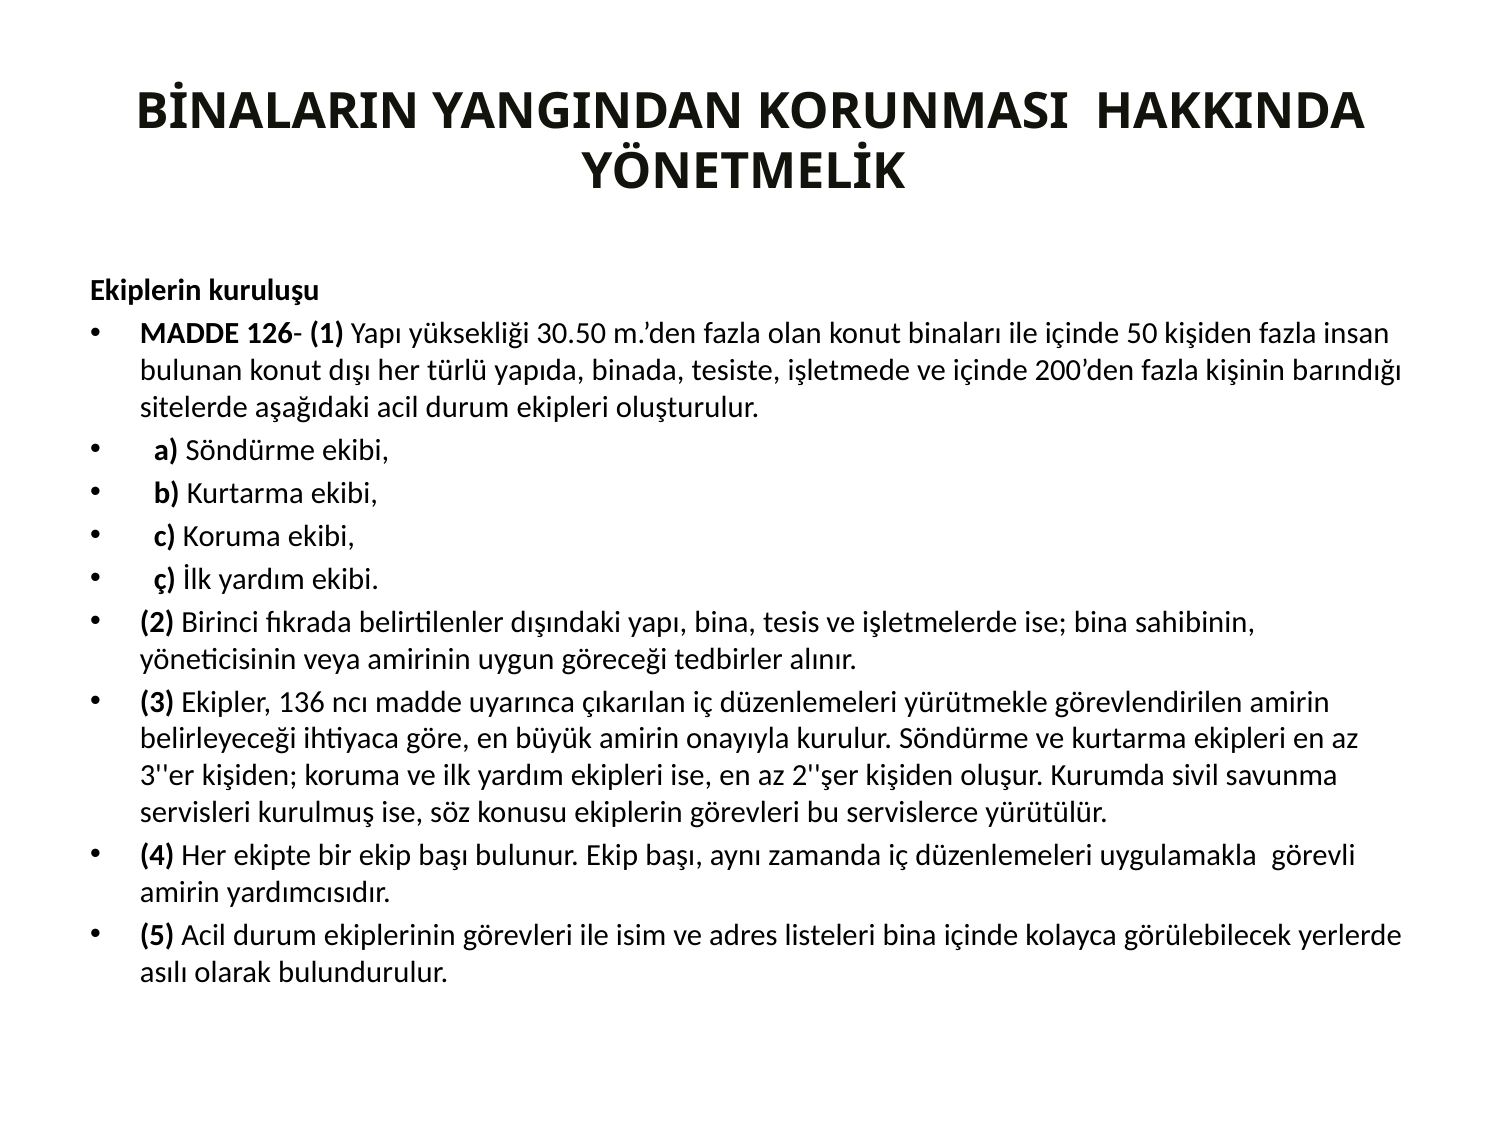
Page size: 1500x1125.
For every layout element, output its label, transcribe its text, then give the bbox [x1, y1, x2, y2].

title BİNALARIN YANGINDAN KORUNMASI HAKKINDA YÖNETMELİK [75, 45, 1425, 233]
list Ekiplerin kuruluşu MADDE 126- (1) Yapı yüksekliği 30.50 m.’den fazla olan konut binaları ile içinde 50 kişiden fazla insan bulunan konut dışı her türlü yapıda, binada, tesiste, işletmede ve içinde 200’den fazla kişinin barındığı sitelerde aşağıdaki acil durum ekipleri oluşturulur. a) Söndürme ekibi, b) Kurtarma ekibi, c) Koruma ekibi, ç) İlk yardım ekibi. (2) Birinci fıkrada belirtilenler dışındaki yapı, bina, tesis ve işletmelerde ise; bina sahibinin, yöneticisinin veya amirinin uygun göreceği tedbirler alınır. (3) Ekipler, 136 ncı madde uyarınca çıkarılan iç düzenlemeleri yürütmekle görevlendirilen amirin belirleyeceği ihtiyaca göre, en büyük amirin onayıyla kurulur. Söndürme ve kurtarma ekipleri en az 3''er kişiden; koruma ve ilk yardım ekipleri ise, en az 2''şer kişiden oluşur. Kurumda sivil savunma servisleri kurulmuş ise, söz konusu ekiplerin görevleri bu servislerce yürütülür. (4) Her ekipte bir ekip başı bulunur. Ekip başı, aynı zamanda iç düzenlemeleri uygulamakla görevli amirin yardımcısıdır. (5) Acil durum ekiplerinin görevleri ile isim ve adres listeleri bina içinde kolayca görülebilecek yerlerde asılı olarak bulundurulur. [75, 262, 1425, 1005]
